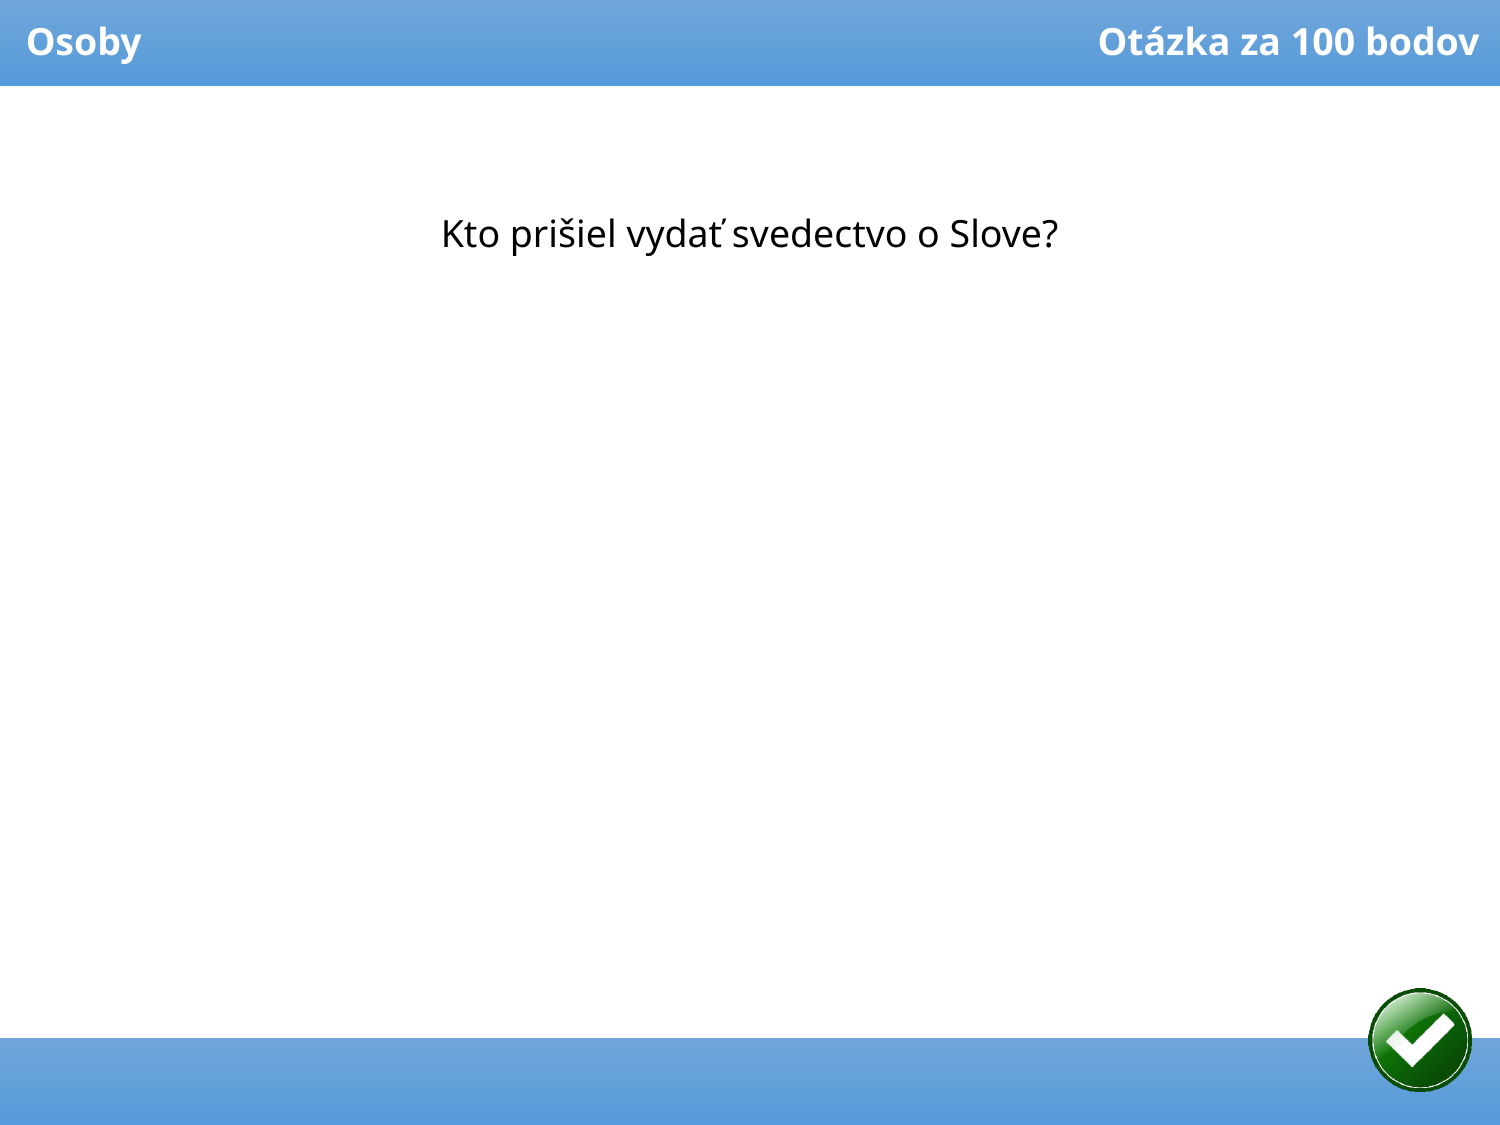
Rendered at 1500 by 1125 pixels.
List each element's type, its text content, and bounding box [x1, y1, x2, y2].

text_box Kto prišiel vydať svedectvo o Slove? [66, 202, 1434, 263]
text_box [0, 1038, 1500, 1125]
text_box Osoby [11, 10, 453, 71]
text_box Otázka za 100 bodov [1082, 11, 1495, 71]
picture [1368, 988, 1472, 1092]
text_box [0, 0, 1500, 87]
